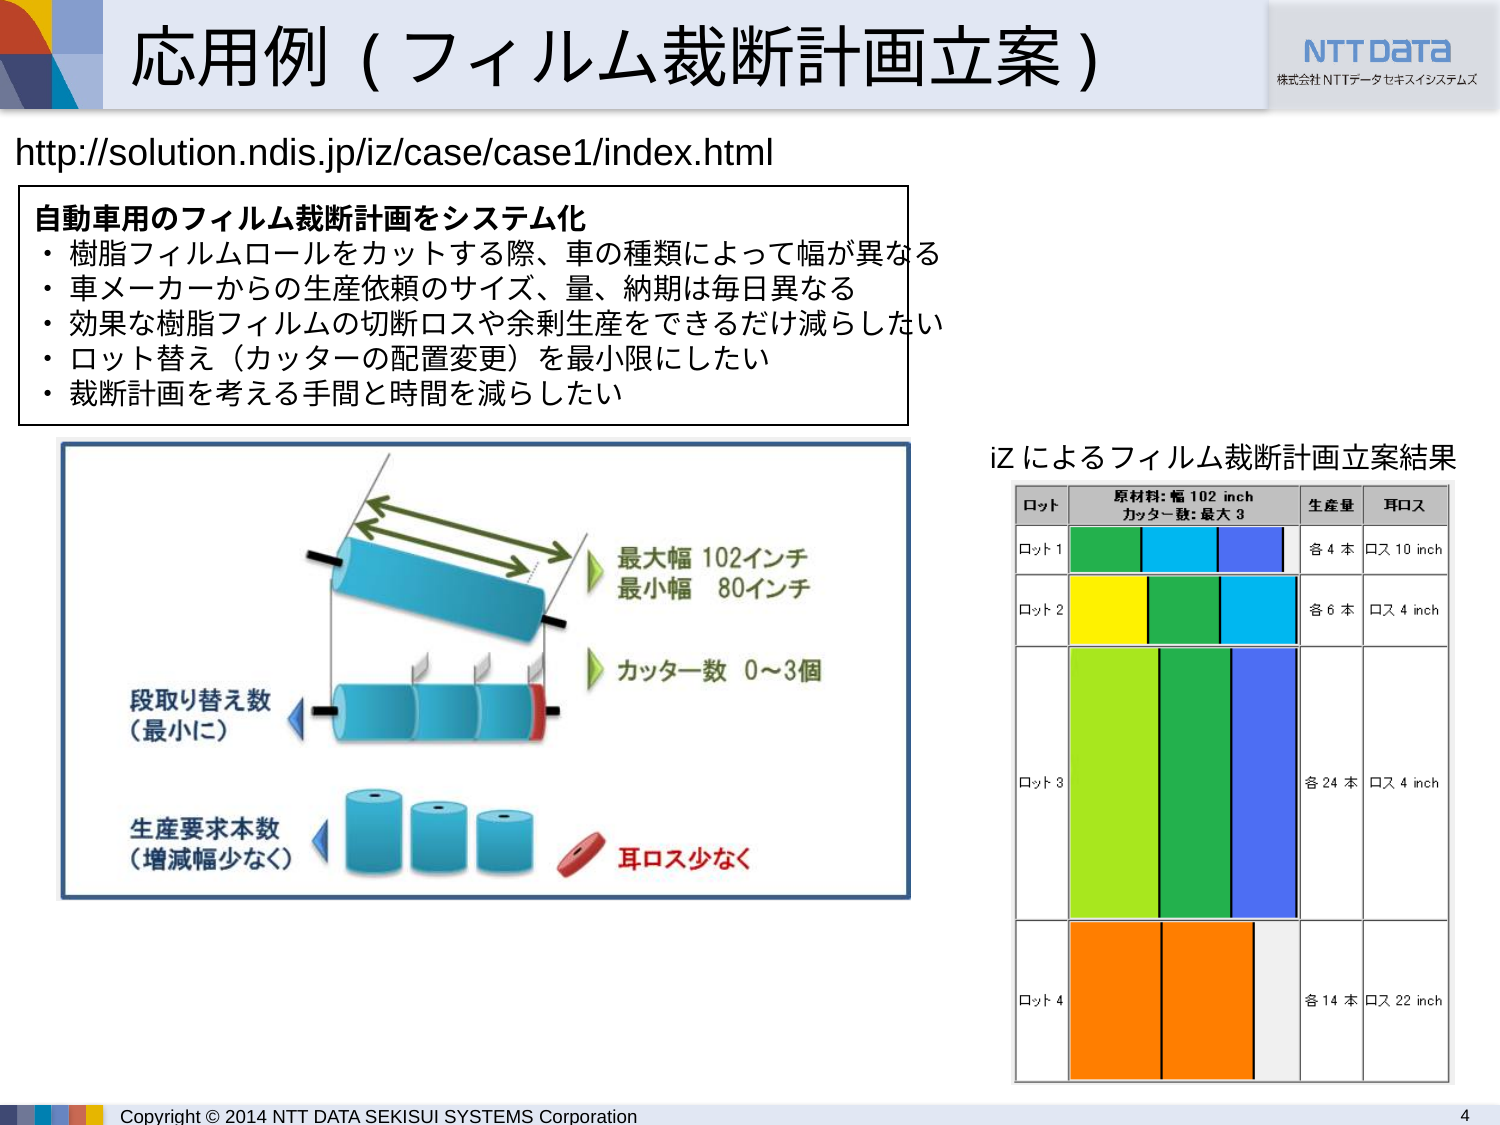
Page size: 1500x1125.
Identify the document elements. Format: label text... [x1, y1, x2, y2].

title 応用例 (フィルム裁断計画立案) [102, 0, 1258, 110]
text_box http://solution.ndis.jp/iz/case/case1/index.html [0, 115, 1177, 186]
picture [0, 0, 102, 109]
picture [1011, 480, 1455, 1085]
picture [1275, 37, 1479, 87]
text_box iZによるフィルム裁断計画立案結果 [984, 421, 1465, 493]
text_box 自動車用のフィルム裁断計画をシステム化 ・ 樹脂フィルムロールをカットする際、車の種類によって幅が異なる ・ 車メーカーからの生産依頼のサイズ、量、納期は毎日異なる ・ 効果な樹脂フィルムの切断ロスや余剰生産をできるだけ減らしたい ・ ロット替え（カッターの配置変更）を最小限にしたい ・ 裁断計画を考える手間と時間を減らしたい [18, 185, 908, 425]
picture [56, 437, 912, 901]
